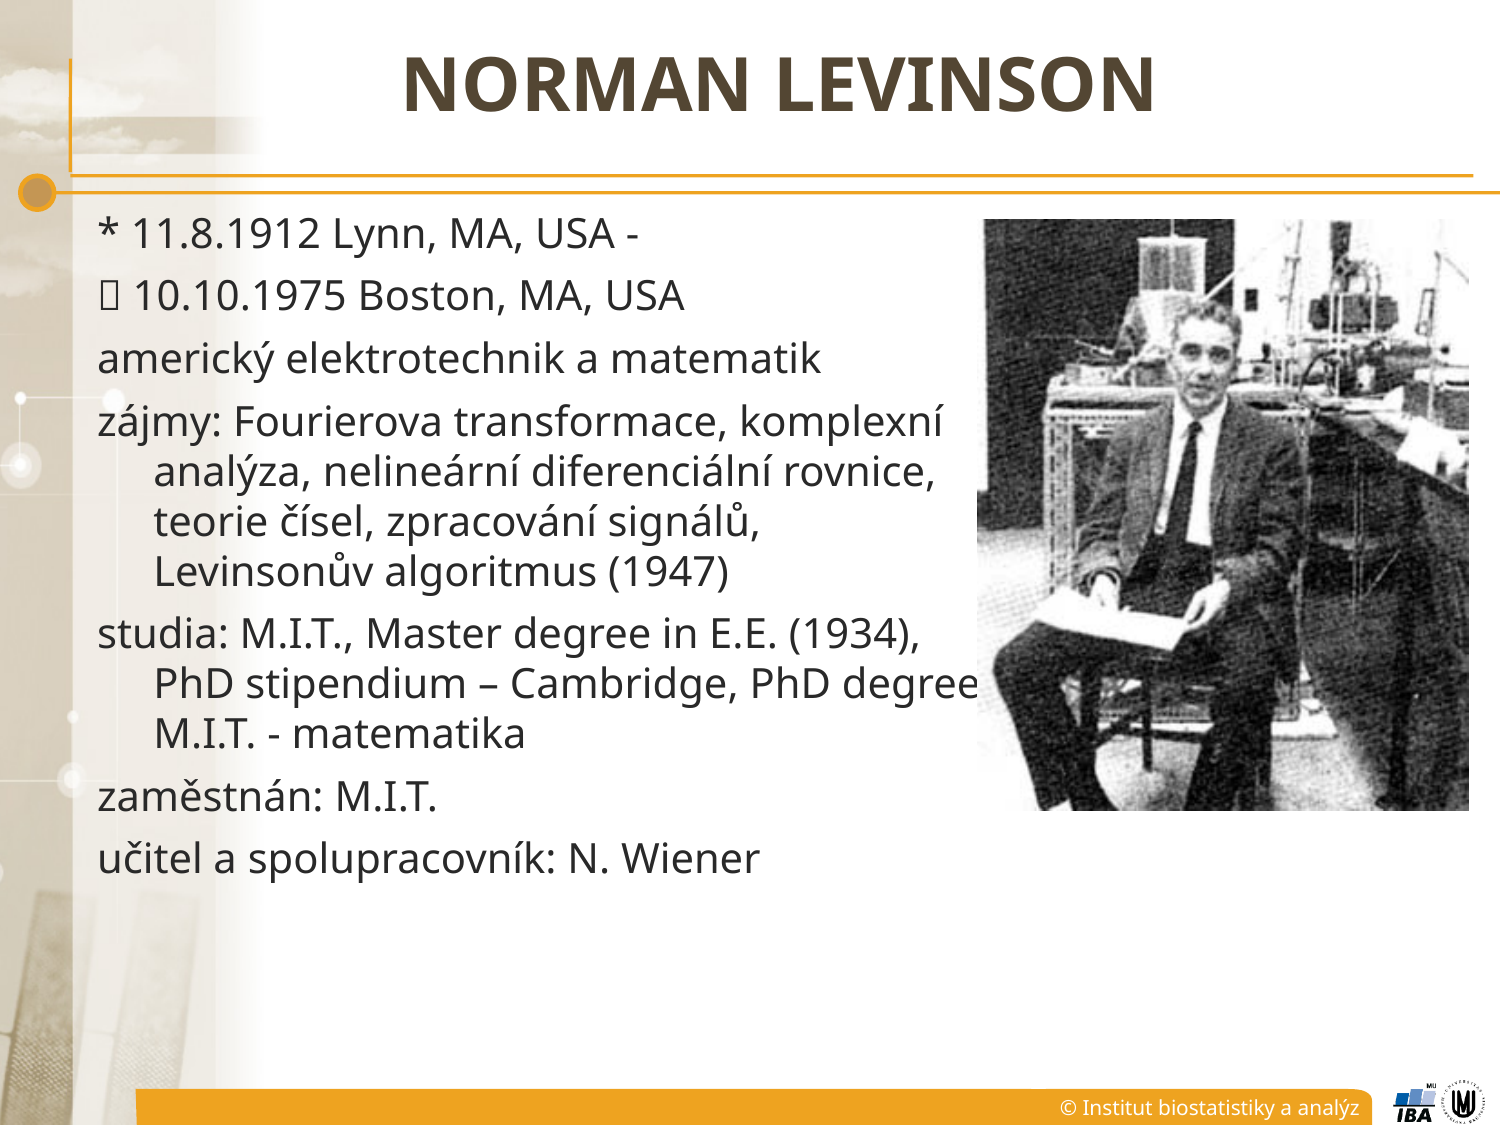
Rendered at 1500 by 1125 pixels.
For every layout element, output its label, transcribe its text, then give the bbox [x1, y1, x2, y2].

picture [1393, 1083, 1436, 1122]
title Norman Levinson [82, 9, 1477, 165]
list * 11.8.1912 Lynn, MA, USA -  10.10.1975 Boston, MA, USA americký elektrotechnik a matematik zájmy: Fourierova transformace, komplexní analýza, nelineární diferenciální rovnice, teorie čísel, zpracování signálů, Levinsonův algoritmus (1947) studia: M.I.T., Master degree in E.E. (1934), PhD stipendium – Cambridge, PhD degree M.I.T. - matematika zaměstnán: M.I.T. učitel a spolupracovník: N. Wiener [82, 199, 999, 1047]
picture [977, 219, 1469, 811]
picture [1441, 1080, 1485, 1124]
picture [0, 0, 278, 1125]
